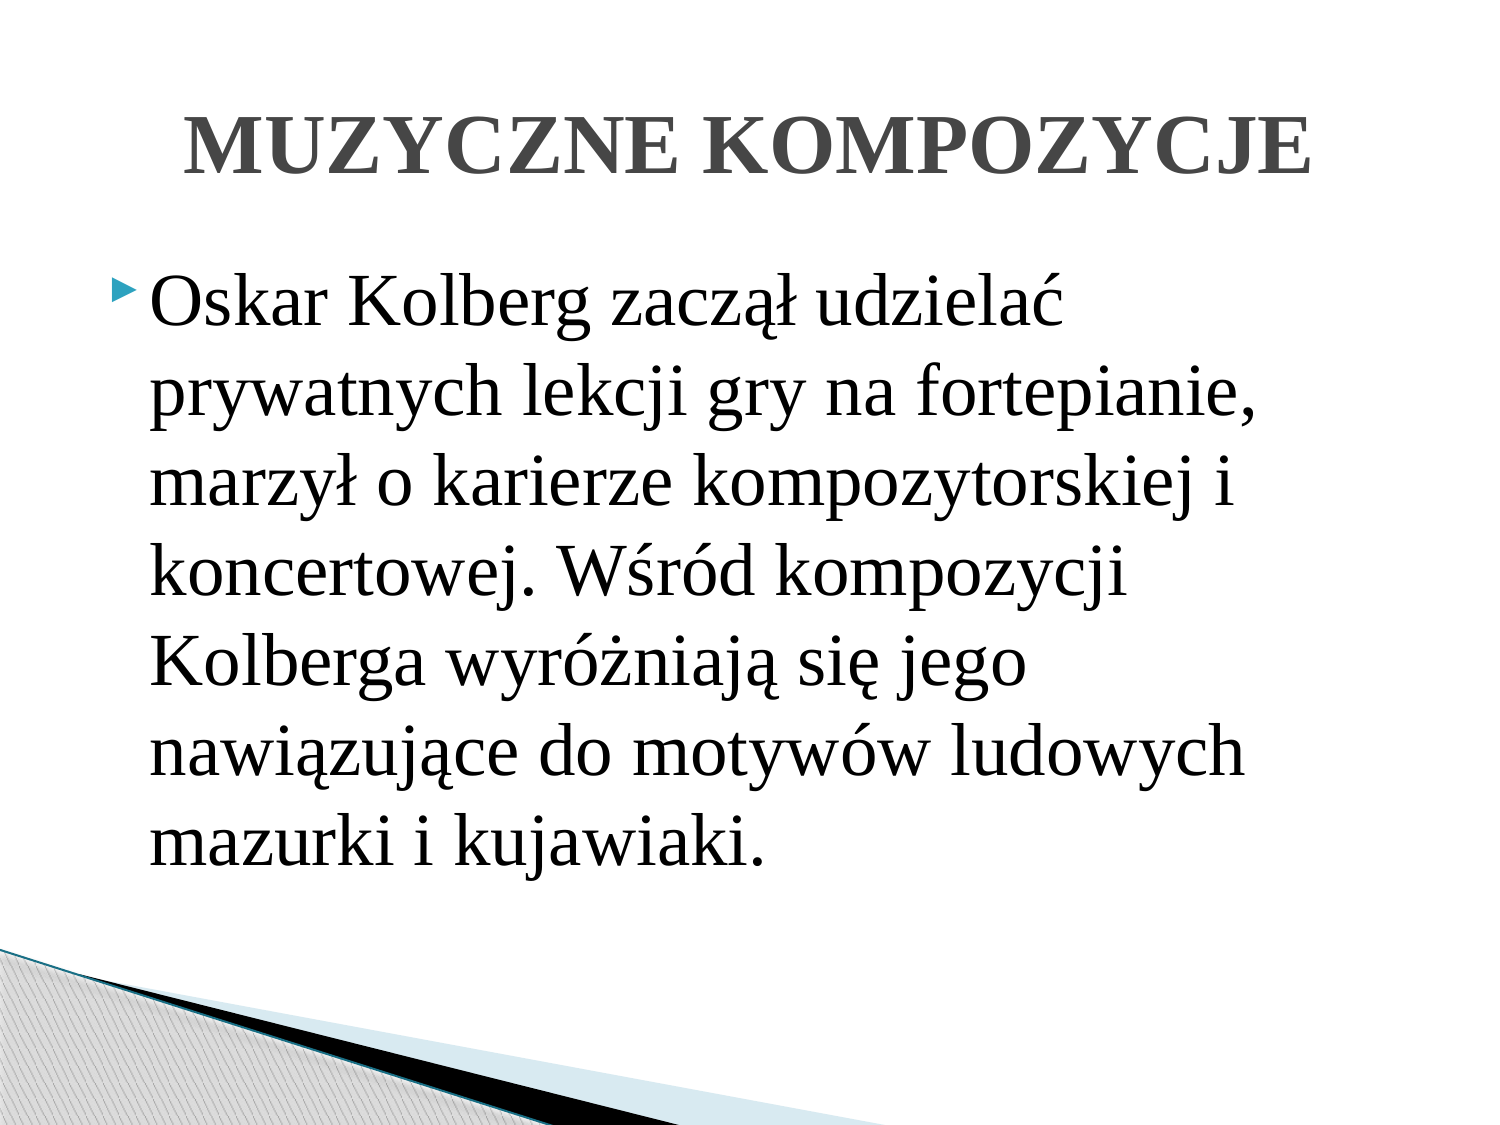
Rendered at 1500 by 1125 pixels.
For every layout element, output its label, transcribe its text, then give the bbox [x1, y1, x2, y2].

title MUZYCZNE KOMPOZYCJE [75, 45, 1425, 233]
list Oskar Kolberg zaczął udzielać prywatnych lekcji gry na fortepianie, marzył o karierze kompozytorskiej i koncertowej. Wśród kompozycji Kolberga wyróżniają się jego nawiązujące do motywów ludowych mazurki i kujawiaki. [75, 243, 1425, 986]
